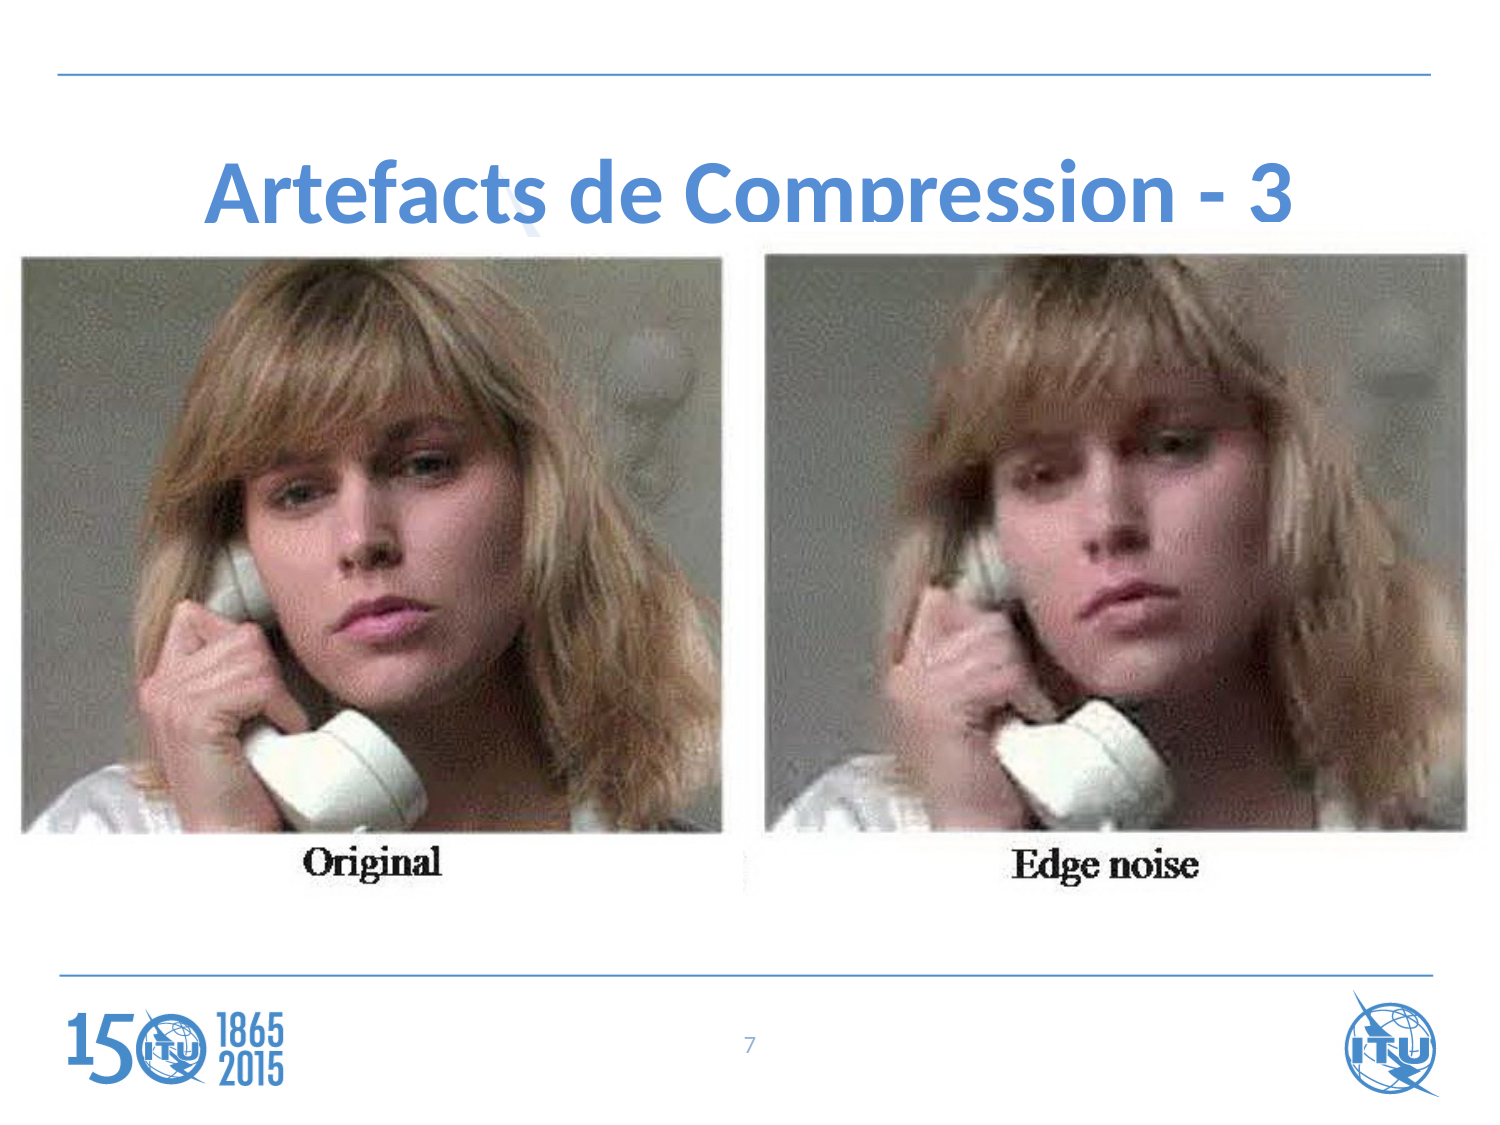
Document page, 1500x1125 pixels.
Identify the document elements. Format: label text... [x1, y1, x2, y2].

slide_number 7 [575, 1013, 925, 1074]
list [0, 236, 739, 899]
picture [0, 0, 1500, 1125]
title Artefacts de Compression - 3 [75, 93, 1425, 235]
